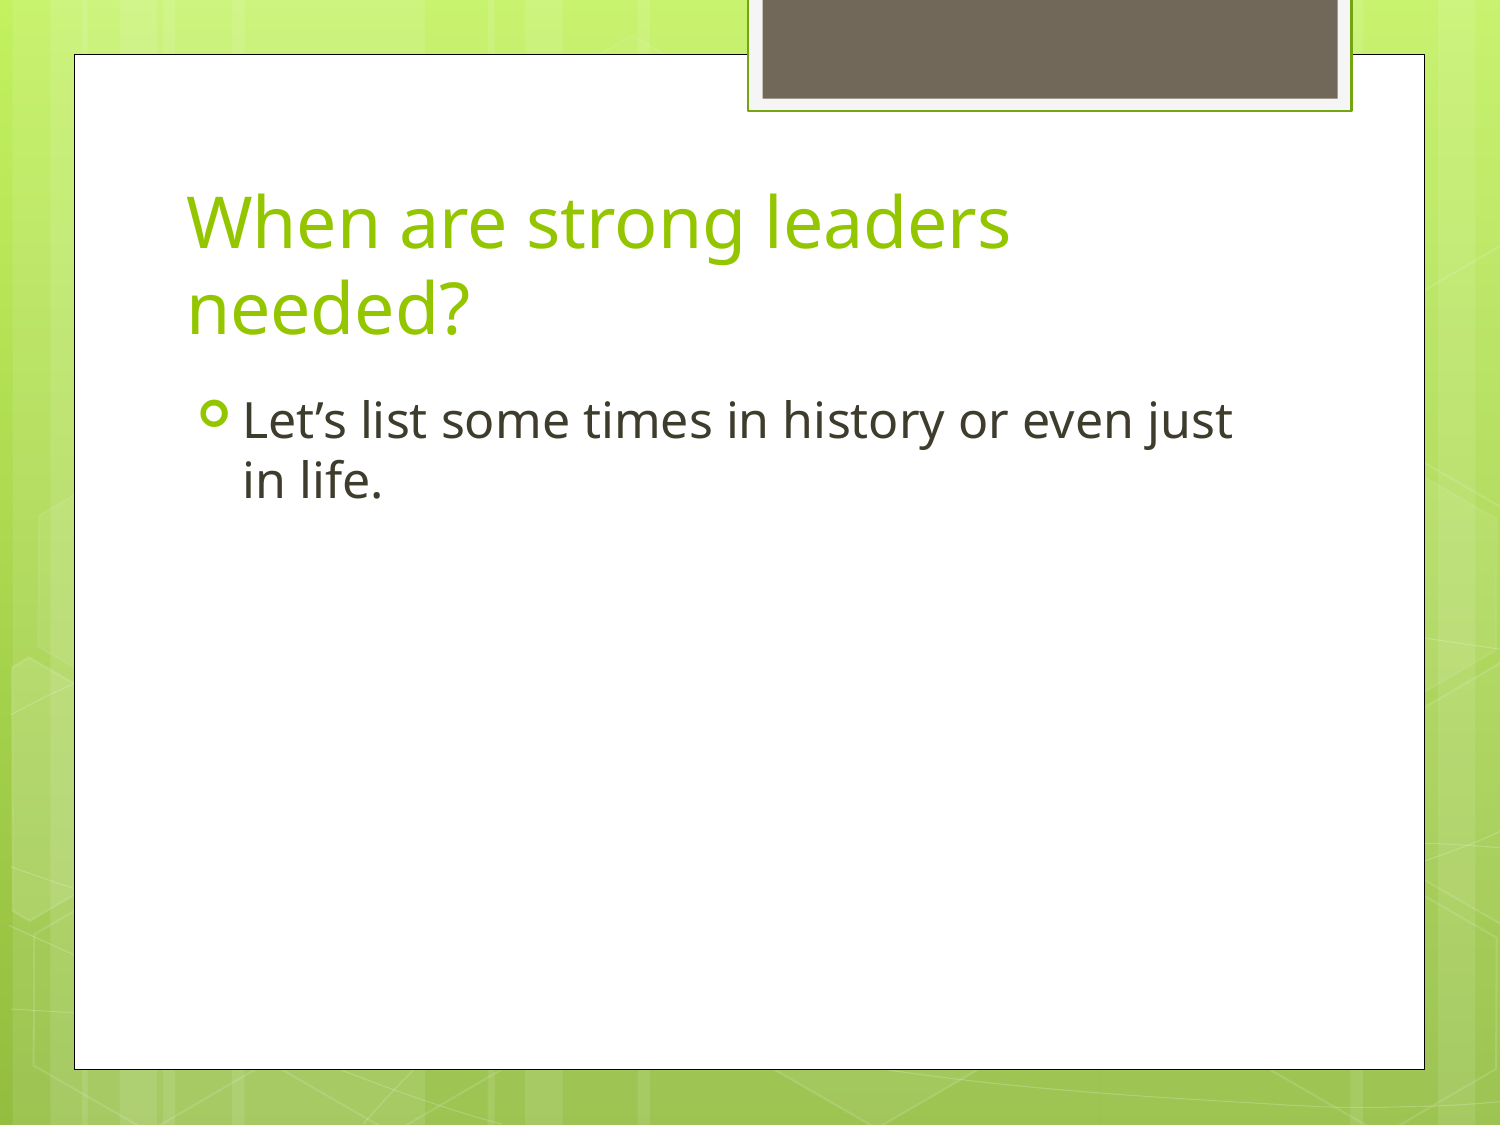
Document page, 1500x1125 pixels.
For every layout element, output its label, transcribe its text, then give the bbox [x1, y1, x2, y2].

list Let’s list some times in history or even just in life. [171, 381, 1283, 957]
title When are strong leaders needed? [171, 168, 1324, 357]
